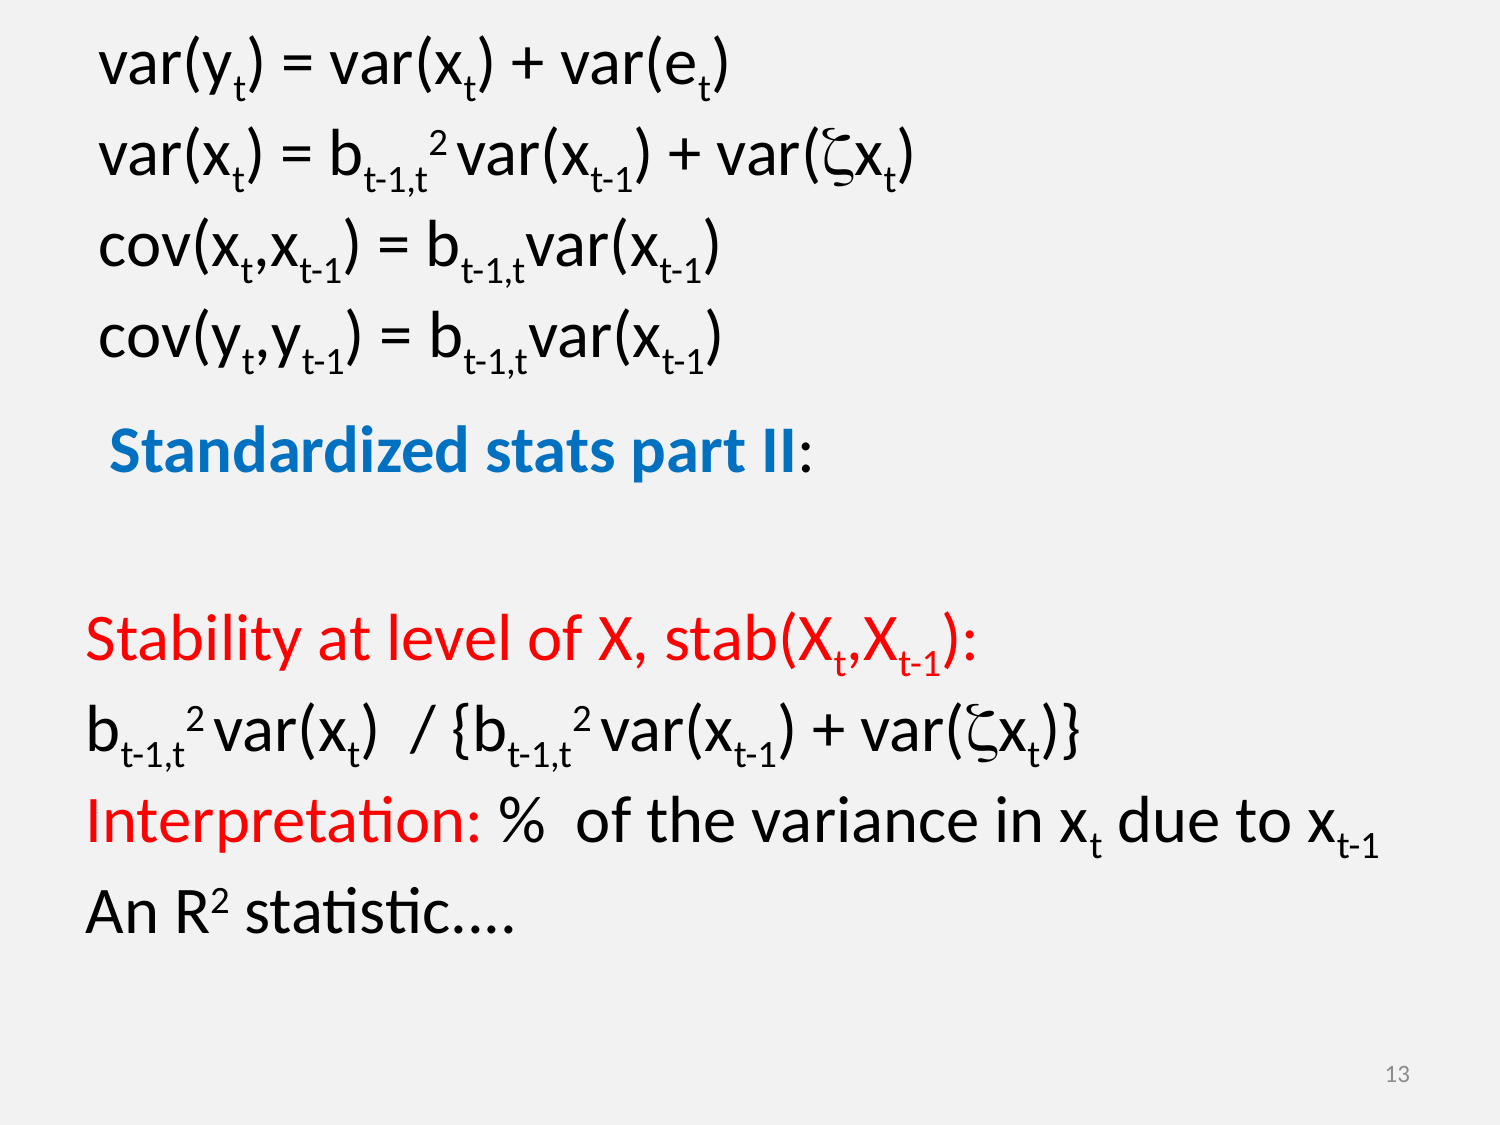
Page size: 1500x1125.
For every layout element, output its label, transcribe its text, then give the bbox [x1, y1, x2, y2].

text_box Stability at level of X, stab(Xt,Xt-1): bt-1,t2 var(xt) / {bt-1,t2 var(xt-1) + var(zxt)} Interpretation: % of the variance in xt due to xt-1 An R2 statistic.... [70, 586, 1430, 1045]
text_box Standardized stats part II: [94, 398, 831, 493]
slide_number 13 [1074, 1042, 1425, 1103]
text_box var(yt) = var(xt) + var(et) var(xt) = bt-1,t2 var(xt-1) + var(zxt) cov(xt,xt-1) = bt-1,tvar(xt-1) cov(yt,yt-1) = bt-1,tvar(xt-1) [83, 10, 932, 390]
